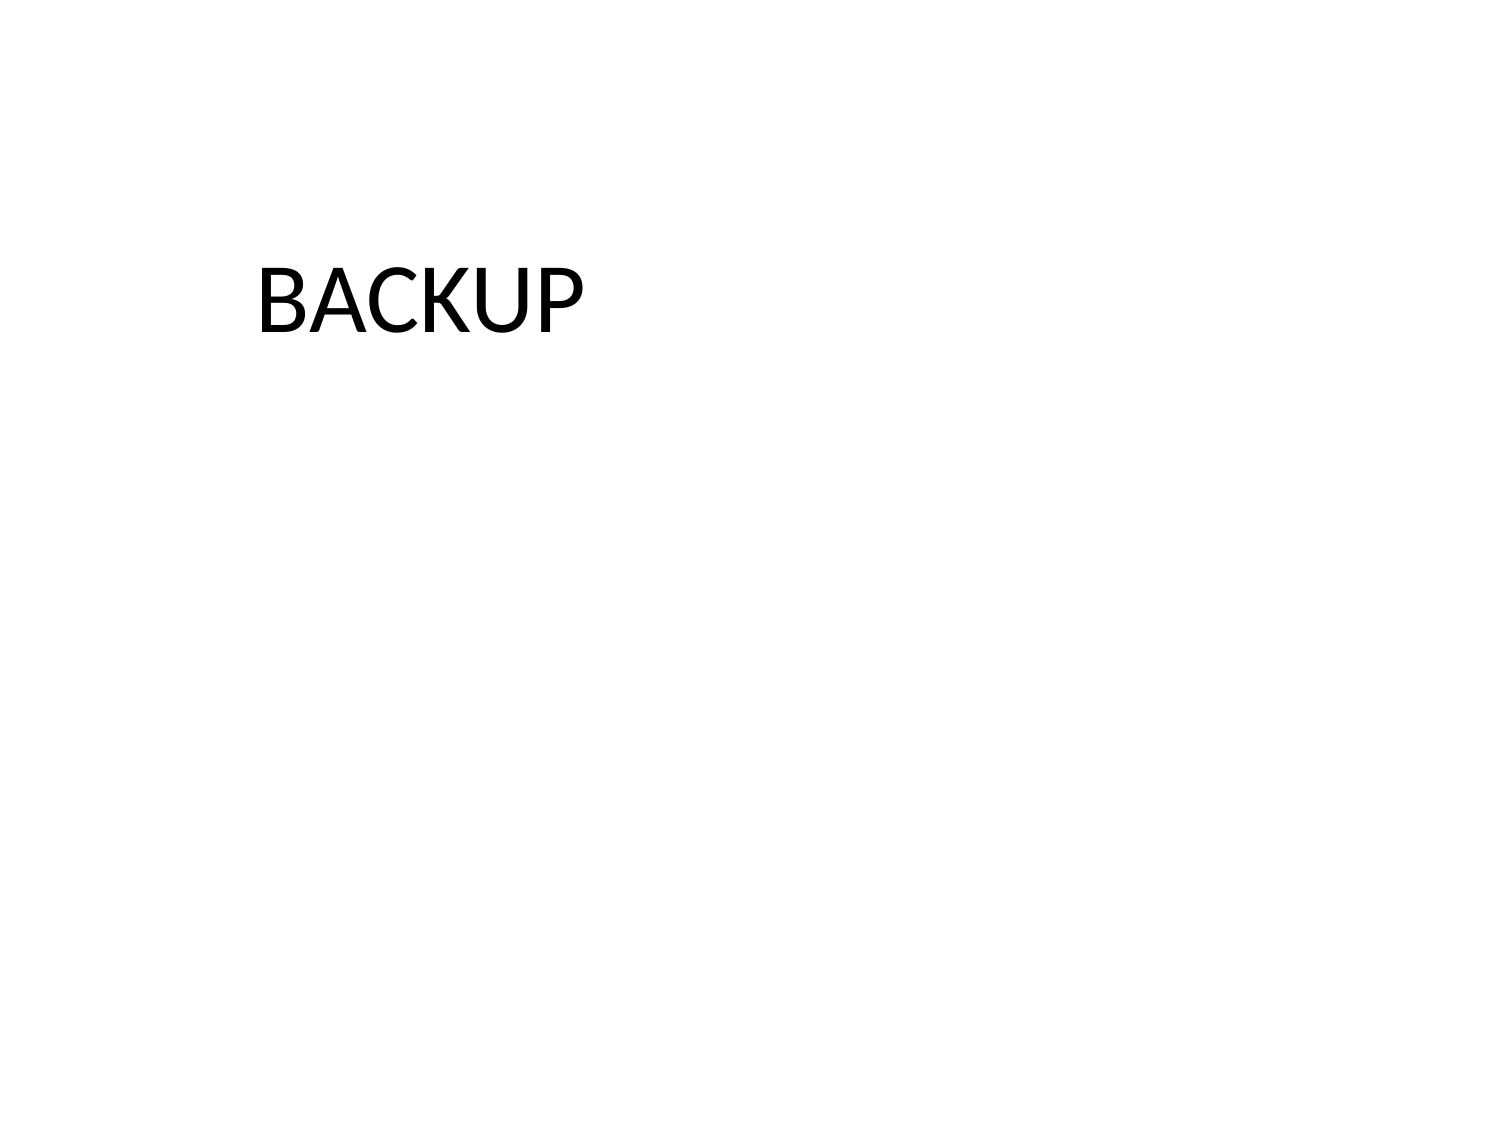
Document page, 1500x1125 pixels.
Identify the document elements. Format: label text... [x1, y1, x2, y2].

text_box BACKUP [218, 224, 850, 360]
